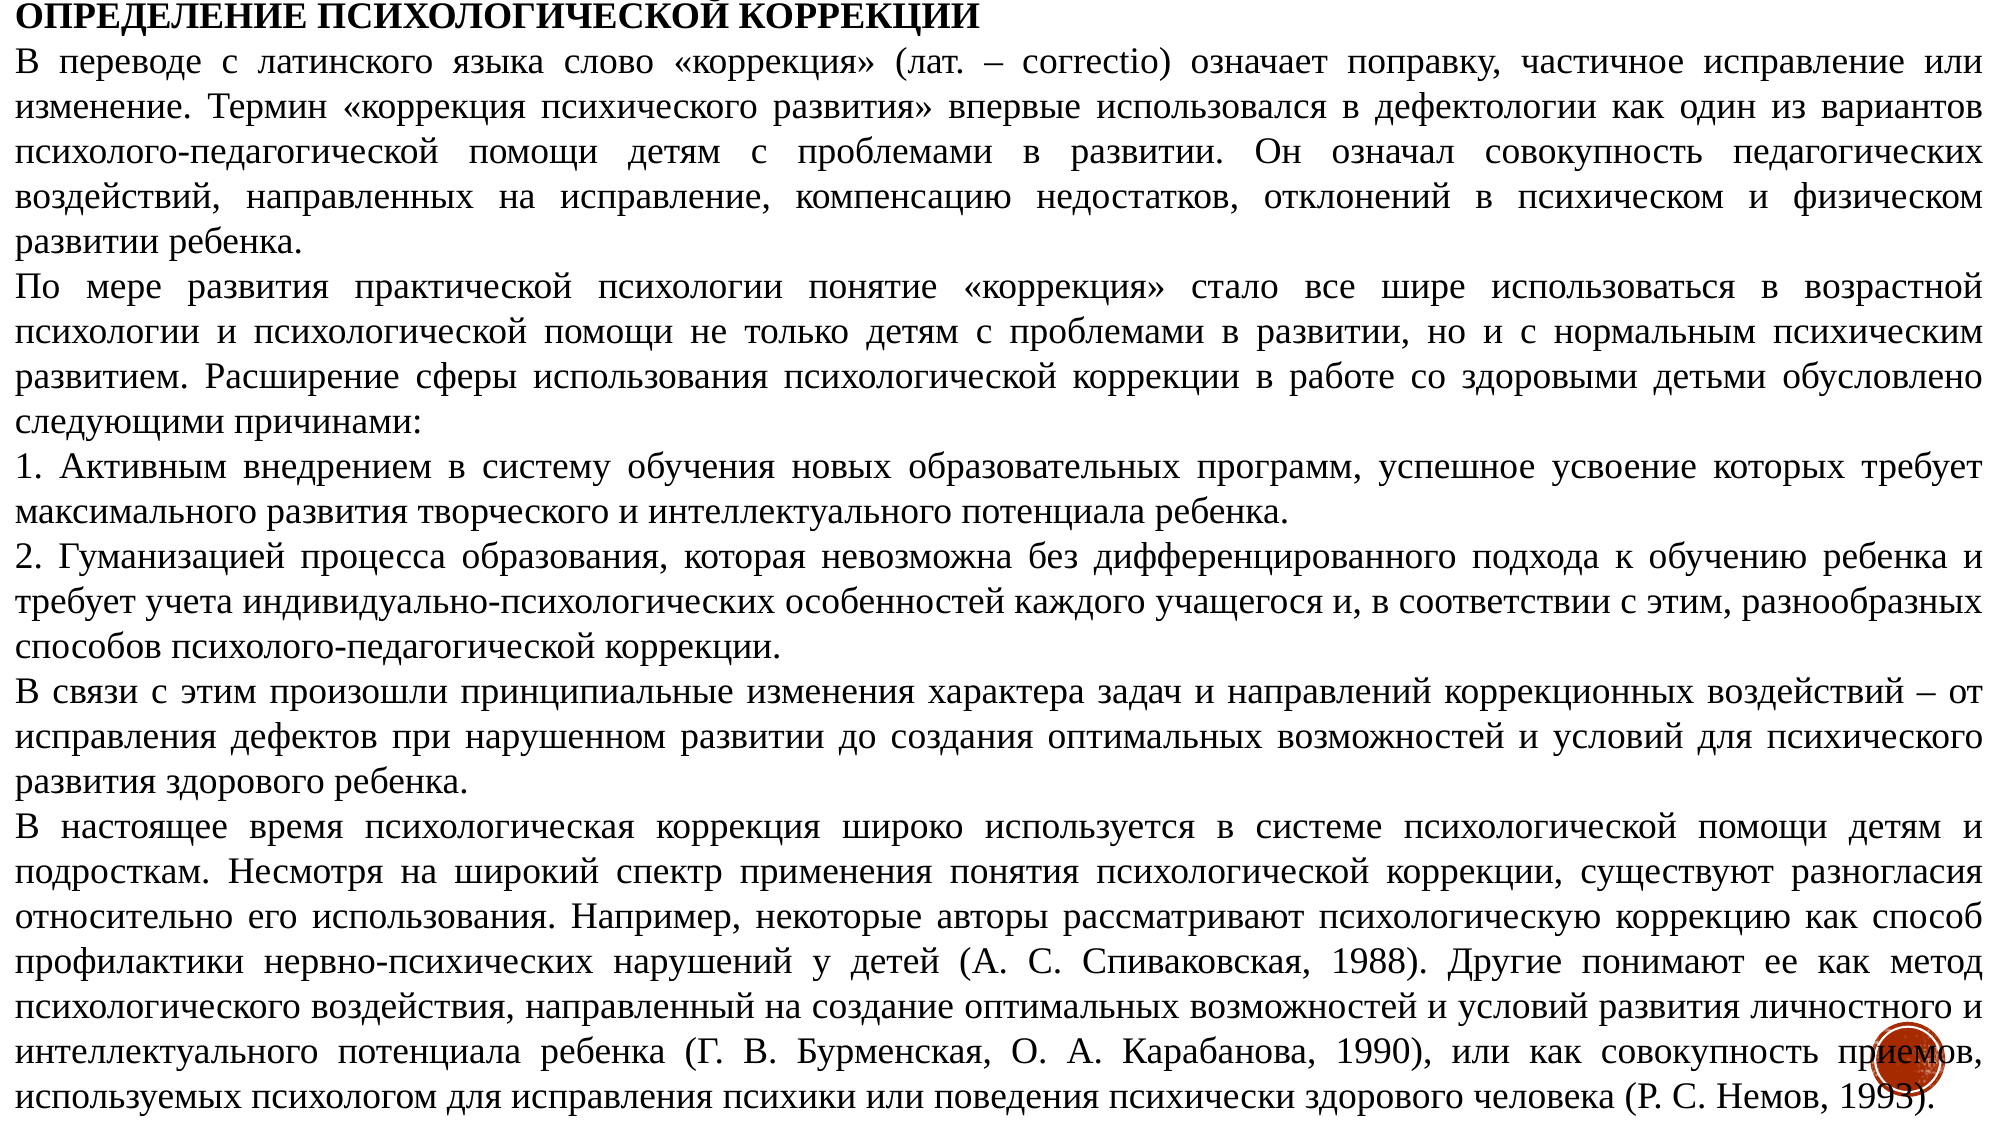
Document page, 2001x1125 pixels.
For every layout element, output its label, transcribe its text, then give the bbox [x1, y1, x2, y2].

text_box ОПРЕДЕЛЕНИЕ ПСИХОЛОГИЧЕСКОЙ КОРРЕКЦИИ В переводе с латинского языка слово «коррекция» (лат. – согrectio) означает поправку, частичное исправление или изменение. Термин «коррекция психического развития» впервые использовался в дефектологии как один из вариантов психолого-педагогической помощи детям с проблемами в развитии. Он означал совокупность педагогических воздействий, направленных на исправление, компенсацию недостатков, отклонений в психическом и физическом развитии ребенка. По мере развития практической психологии понятие «коррекция» стало все шире использоваться в возрастной психологии и психологической помощи не только детям с проблемами в развитии, но и с нормальным психическим развитием. Расширение сферы использования психологической коррекции в работе со здоровыми детьми обусловлено следующими причинами: 1. Активным внедрением в систему обучения новых образовательных программ, успешное усвоение которых требует максимального развития творческого и интеллектуального потенциала ребенка. 2. Гуманизацией процесса образования, которая невозможна без дифференцированного подхода к обучению ребенка и требует учета индивидуально-психологических особенностей каждого учащегося и, в соответствии с этим, разнообразных способов психолого-педагогической коррекции. В связи с этим произошли принципиальные изменения характера задач и направлений коррекционных воздействий – от исправления дефектов при нарушенном развитии до создания оптимальных возможностей и условий для психического развития здорового ребенка. В настоящее время психологическая коррекция широко используется в системе психологической помощи детям и подросткам. Несмотря на широкий спектр применения понятия психологической коррекции, существуют разногласия относительно его использования. Например, некоторые авторы рассматривают психологическую коррекцию как способ профилактики нервно-психических нарушений у детей (А. С. Спиваковская, 1988). Другие понимают ее как метод психологического воздействия, направленный на создание оптимальных возможностей и условий развития личностного и интеллектуального потенциала ребенка (Г. В. Бурменская, О. А. Карабанова, 1990), или как совокупность приемов, используемых психологом для исправления психики или поведения психически здорового человека (Р. С. Немов, 1993). [0, 0, 2000, 1124]
